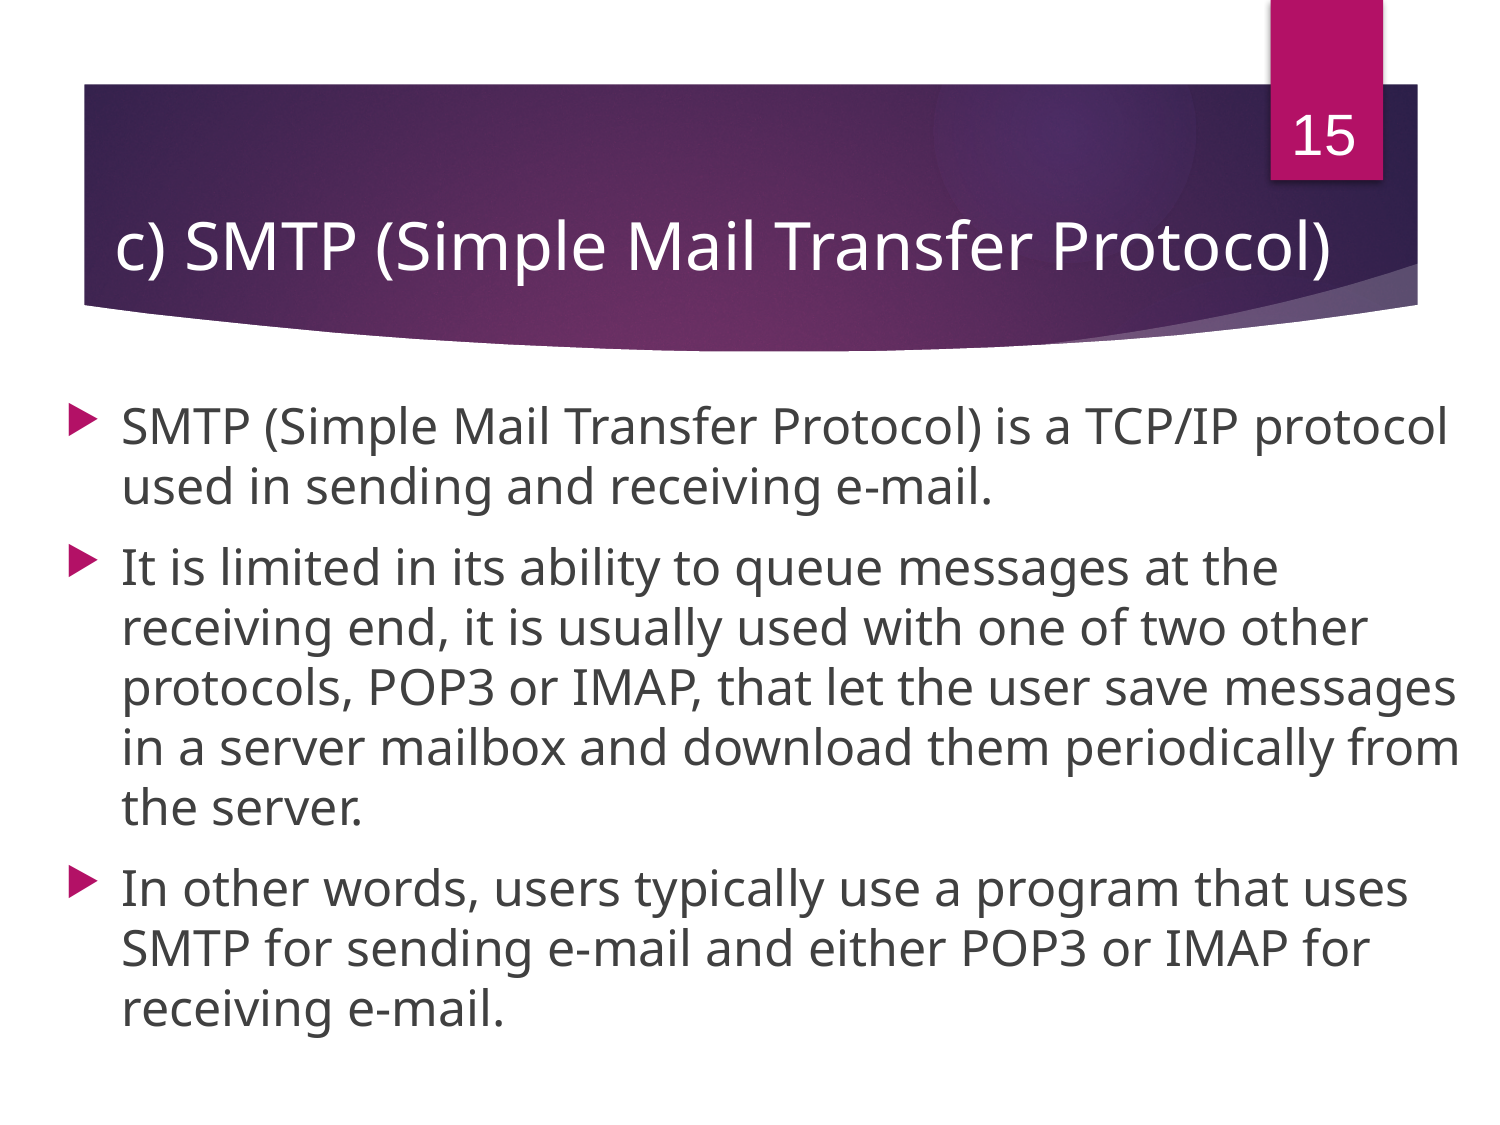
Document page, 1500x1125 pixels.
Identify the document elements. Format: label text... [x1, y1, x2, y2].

title c) SMTP (Simple Mail Transfer Protocol) [99, 149, 1390, 338]
list SMTP (Simple Mail Transfer Protocol) is a TCP/IP protocol used in sending and receiving e-mail. It is limited in its ability to queue messages at the receiving end, it is usually used with one of two other protocols, POP3 or IMAP, that let the user save messages in a server mailbox and download them periodically from the server. In other words, users typically use a program that uses SMTP for sending e-mail and either POP3 or IMAP for receiving e-mail. [50, 387, 1500, 1063]
slide_number 15 [1259, 48, 1390, 175]
